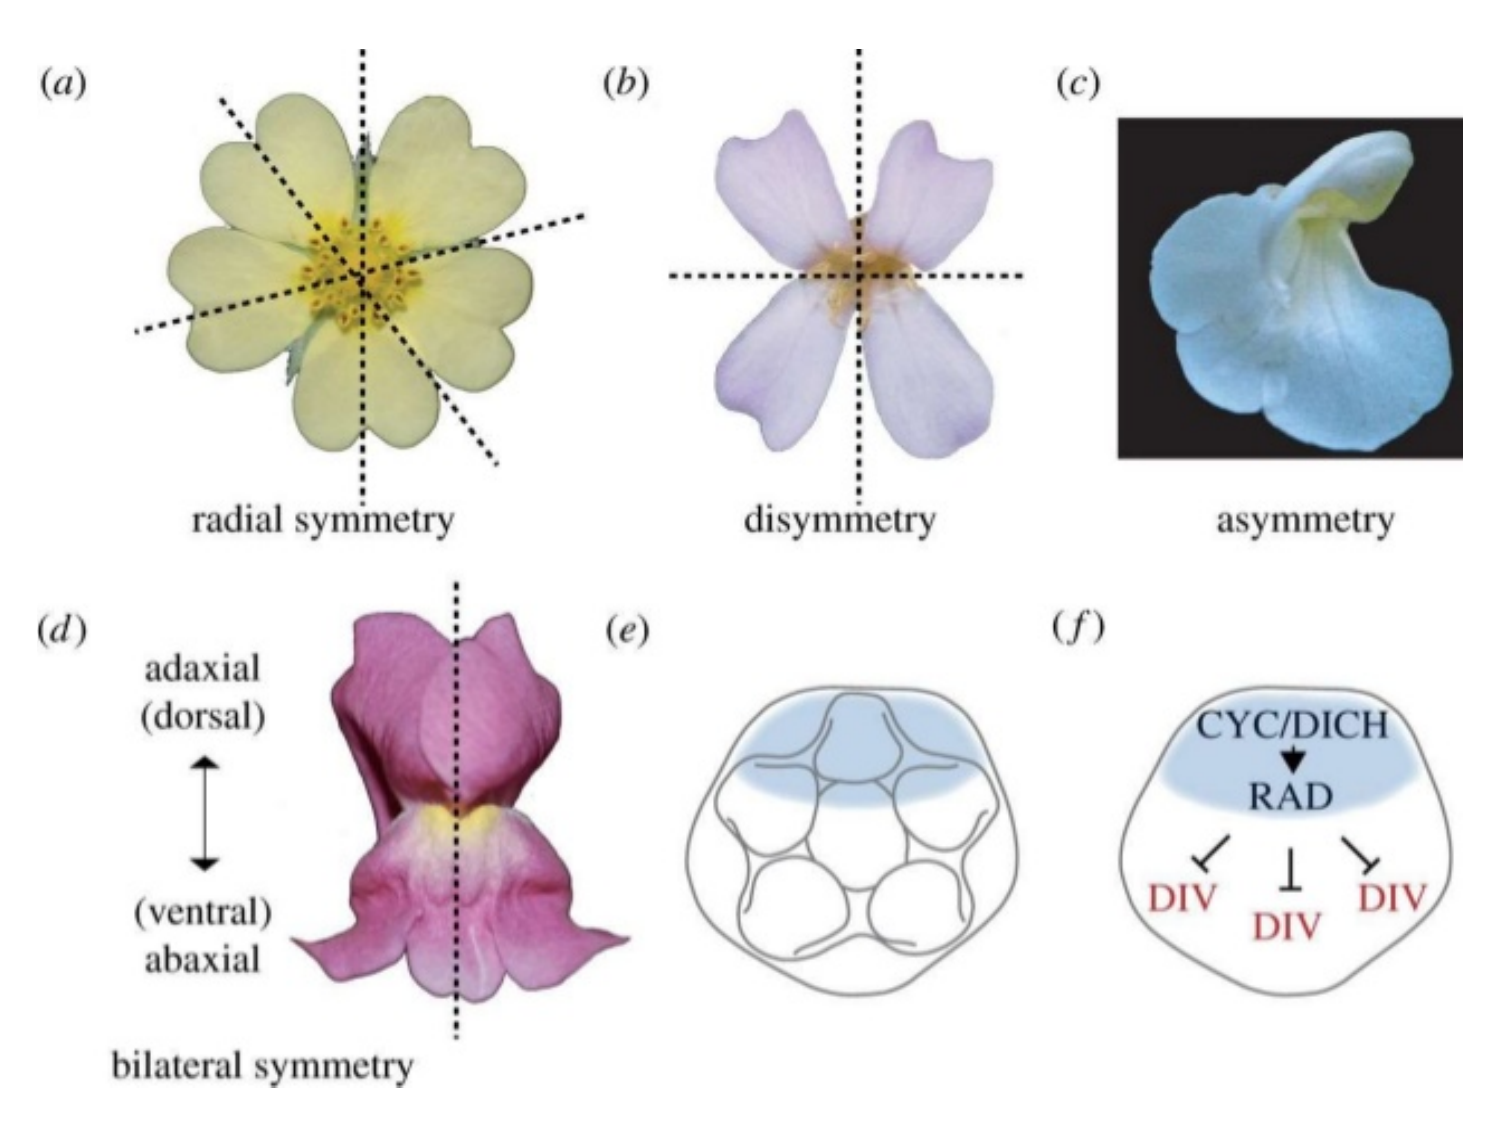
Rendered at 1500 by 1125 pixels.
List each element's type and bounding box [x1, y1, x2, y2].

picture [37, 49, 1463, 1088]
